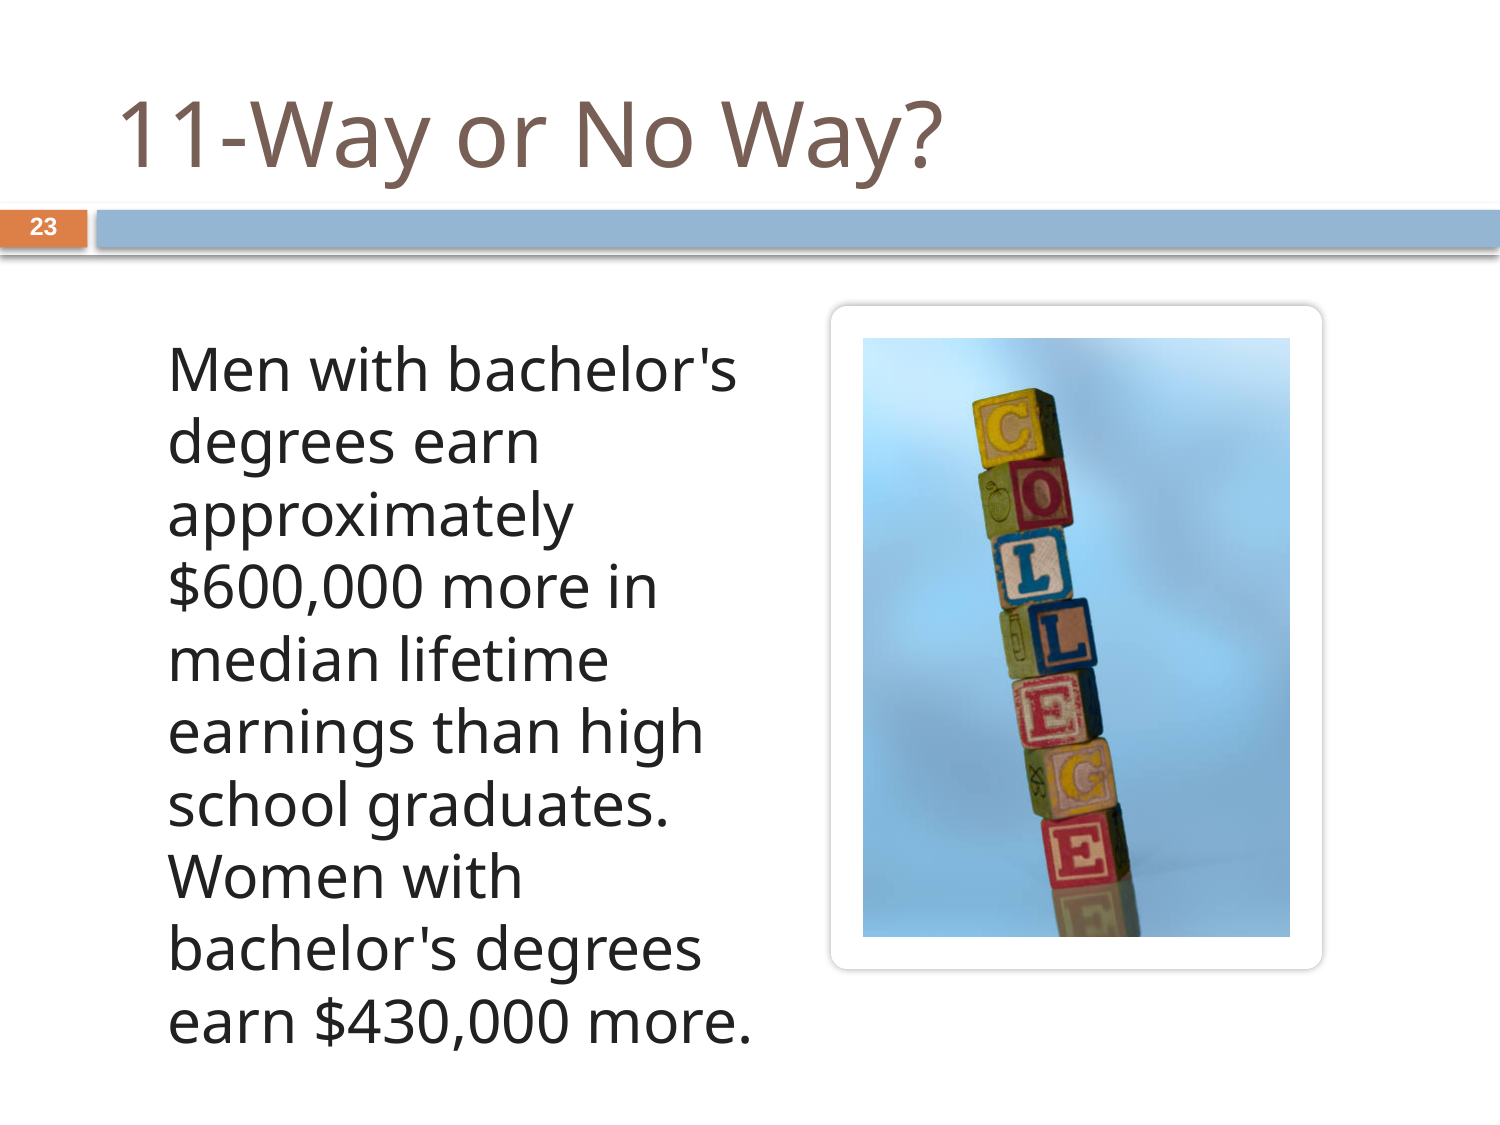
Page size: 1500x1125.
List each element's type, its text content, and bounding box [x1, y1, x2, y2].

slide_number 23 [0, 208, 88, 249]
list Men with bachelor's degrees earn approximately $600,000 more in median lifetime earnings than high school graduates. Women with bachelor's degrees earn $430,000 more. [99, 248, 825, 958]
picture [862, 337, 1291, 938]
title 11-Way or No Way? [99, 50, 1438, 213]
